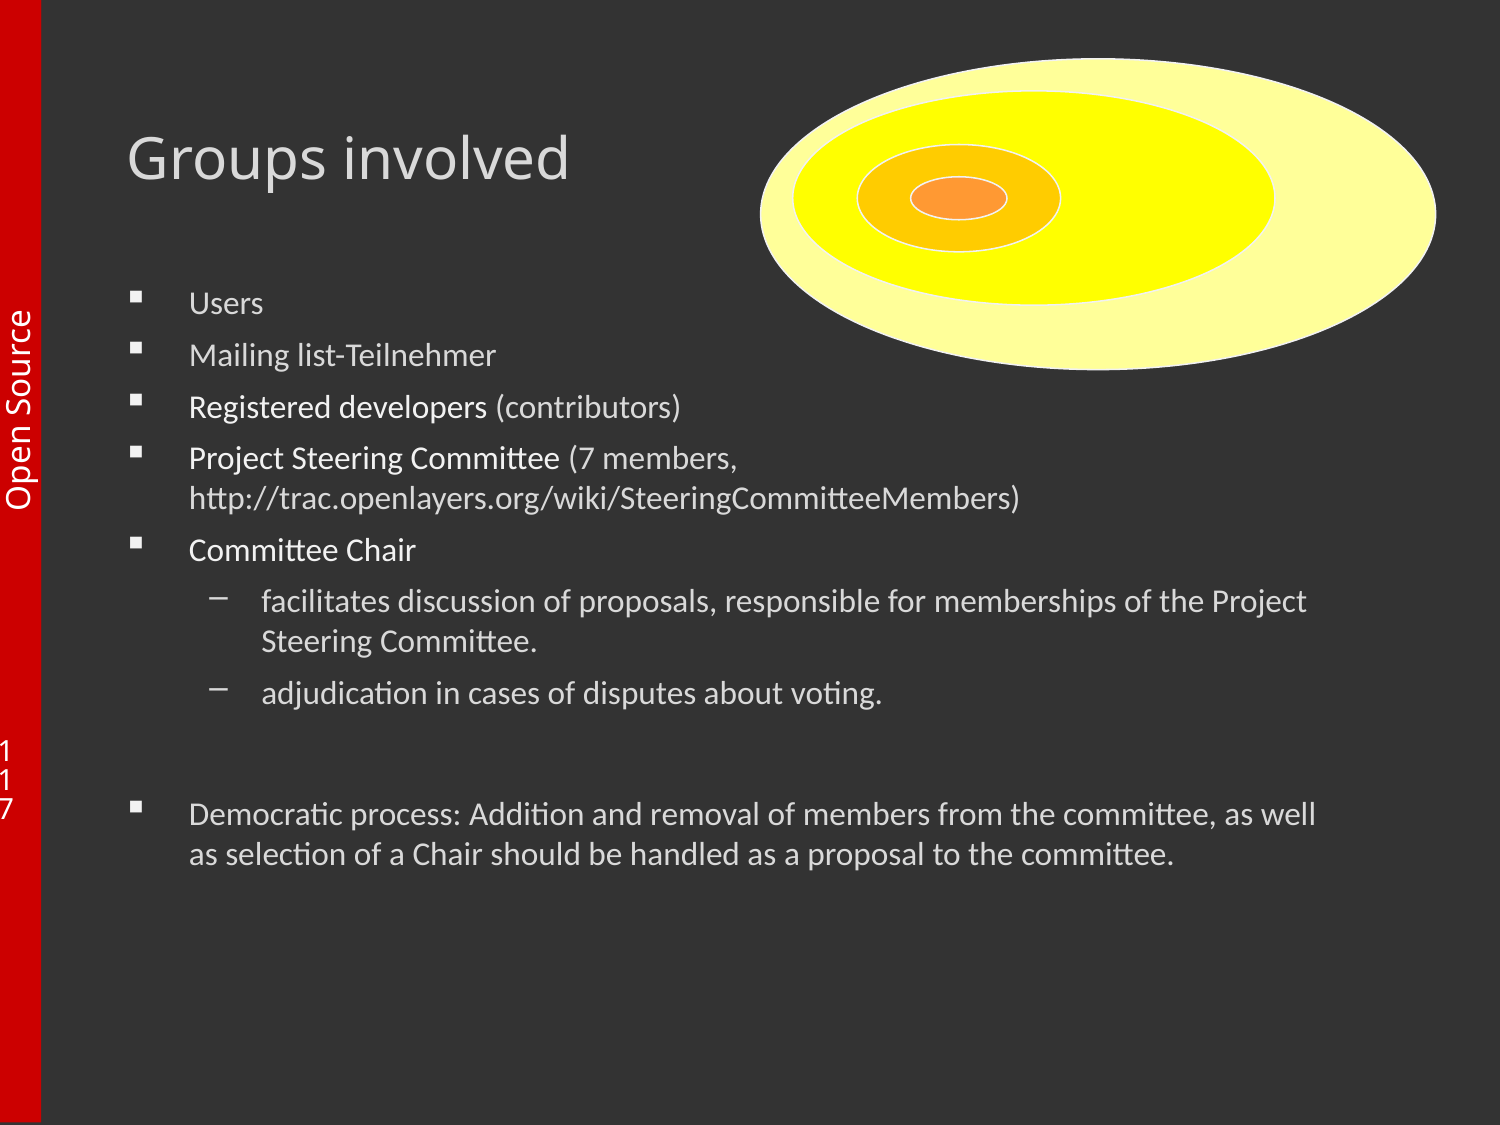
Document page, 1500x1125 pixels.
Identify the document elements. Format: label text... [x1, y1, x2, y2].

title Groups involved [111, 99, 869, 213]
text_box [910, 176, 1008, 220]
text_box [760, 58, 1436, 370]
list Users Mailing list-Teilnehmer Registered developers (contributors) Project Steering Committee (7 members, http://trac.openlayers.org/wiki/SteeringCommitteeMembers) Committee Chair facilitates discussion of proposals, responsible for memberships of the Project Steering Committee. adjudication in cases of disputes about voting. Democratic process: Addition and removal of members from the committee, as well as selection of a Chair should be handled as a proposal to the committee. [111, 274, 1339, 1013]
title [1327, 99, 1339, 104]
text_box [792, 90, 1276, 306]
text_box [857, 144, 1061, 252]
